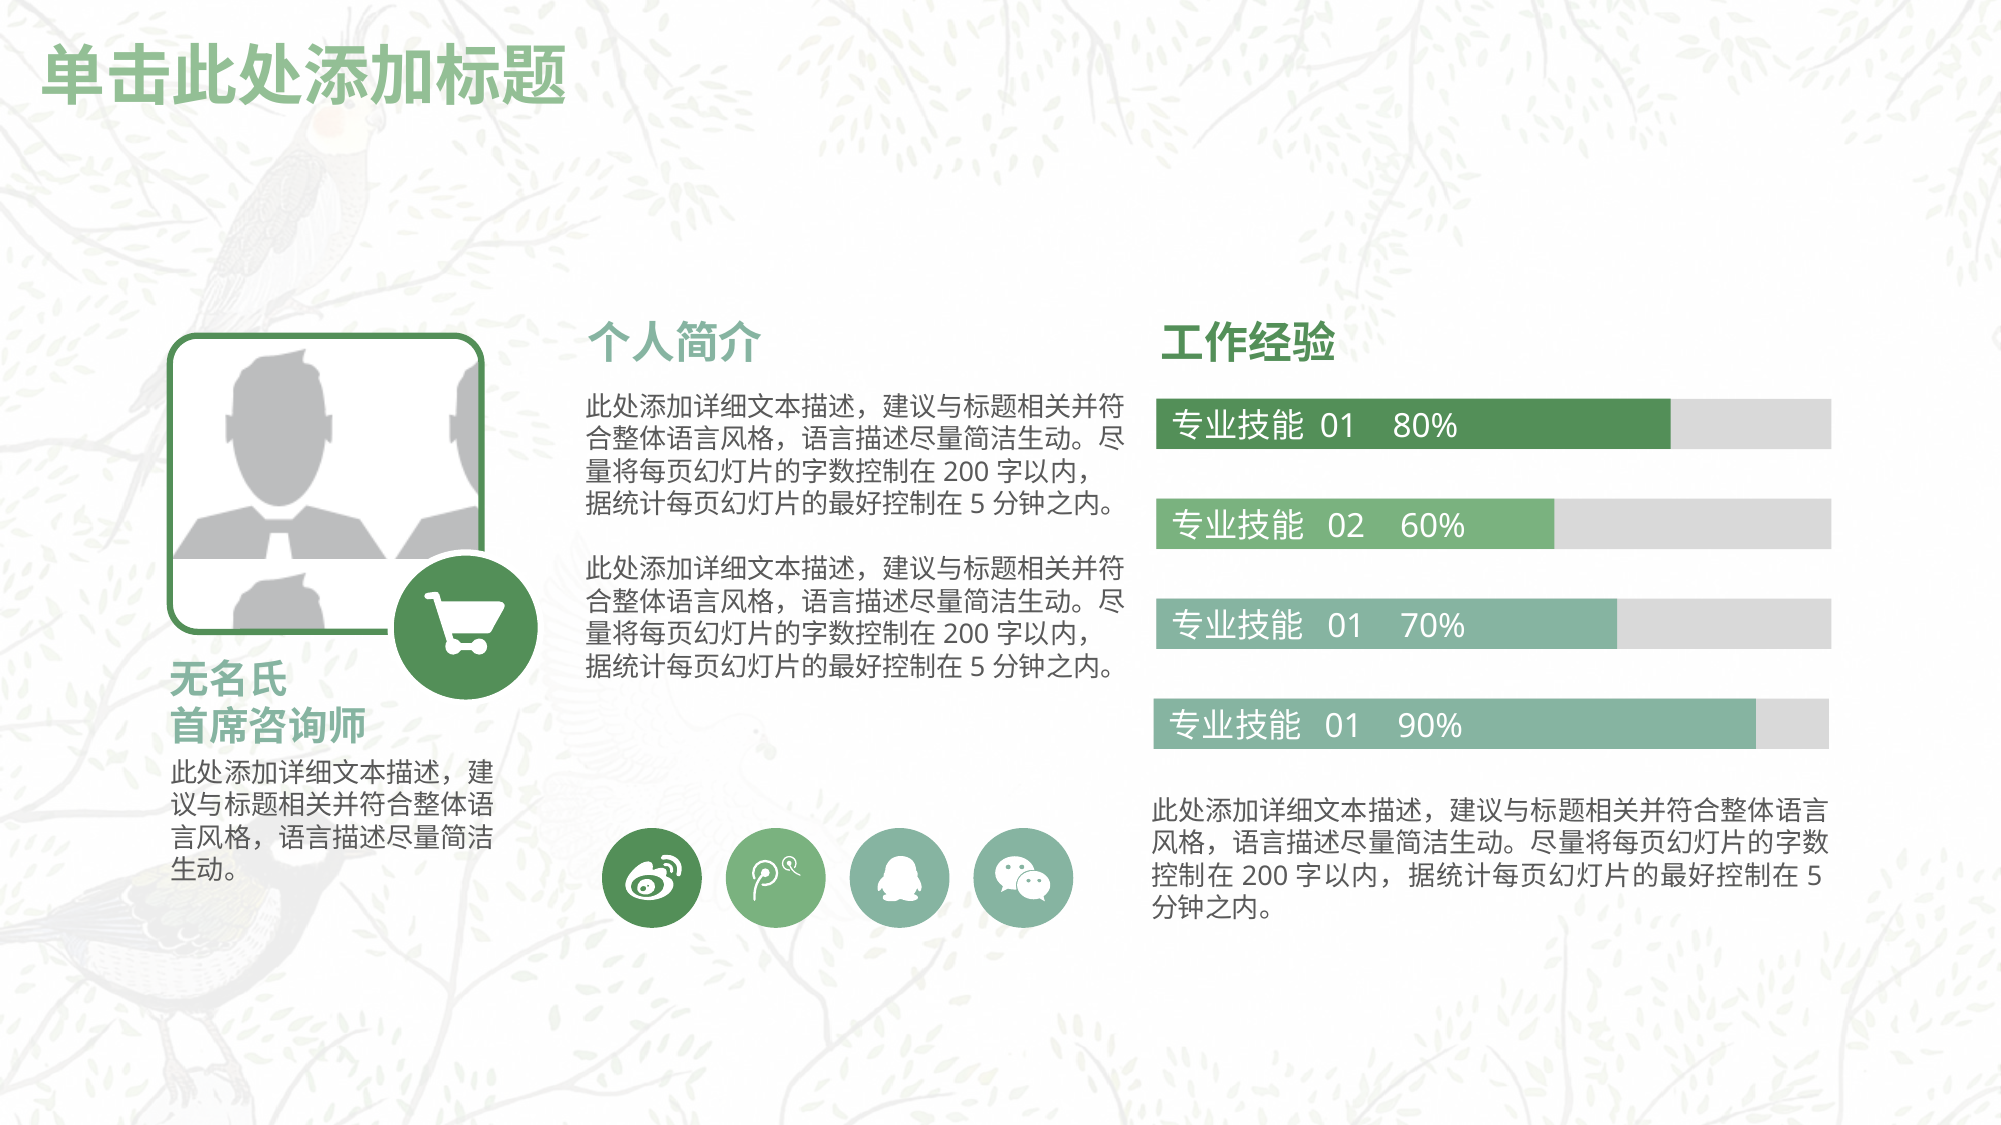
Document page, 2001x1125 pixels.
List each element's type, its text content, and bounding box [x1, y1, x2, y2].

title 单击此处添加标题 [24, 34, 1750, 122]
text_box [624, 854, 685, 901]
text_box 此处添加详细文本描述，建议与标题相关并符合整体语言风格，语言描述尽量简洁生动。尽量将每页幻灯片的字数控制在200字以内，据统计每页幻灯片的最好控制在5分钟之内。 [1151, 793, 1829, 924]
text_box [169, 335, 541, 890]
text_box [585, 313, 1128, 693]
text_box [995, 856, 1051, 902]
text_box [1153, 313, 1832, 749]
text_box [752, 854, 801, 901]
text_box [601, 827, 1074, 928]
